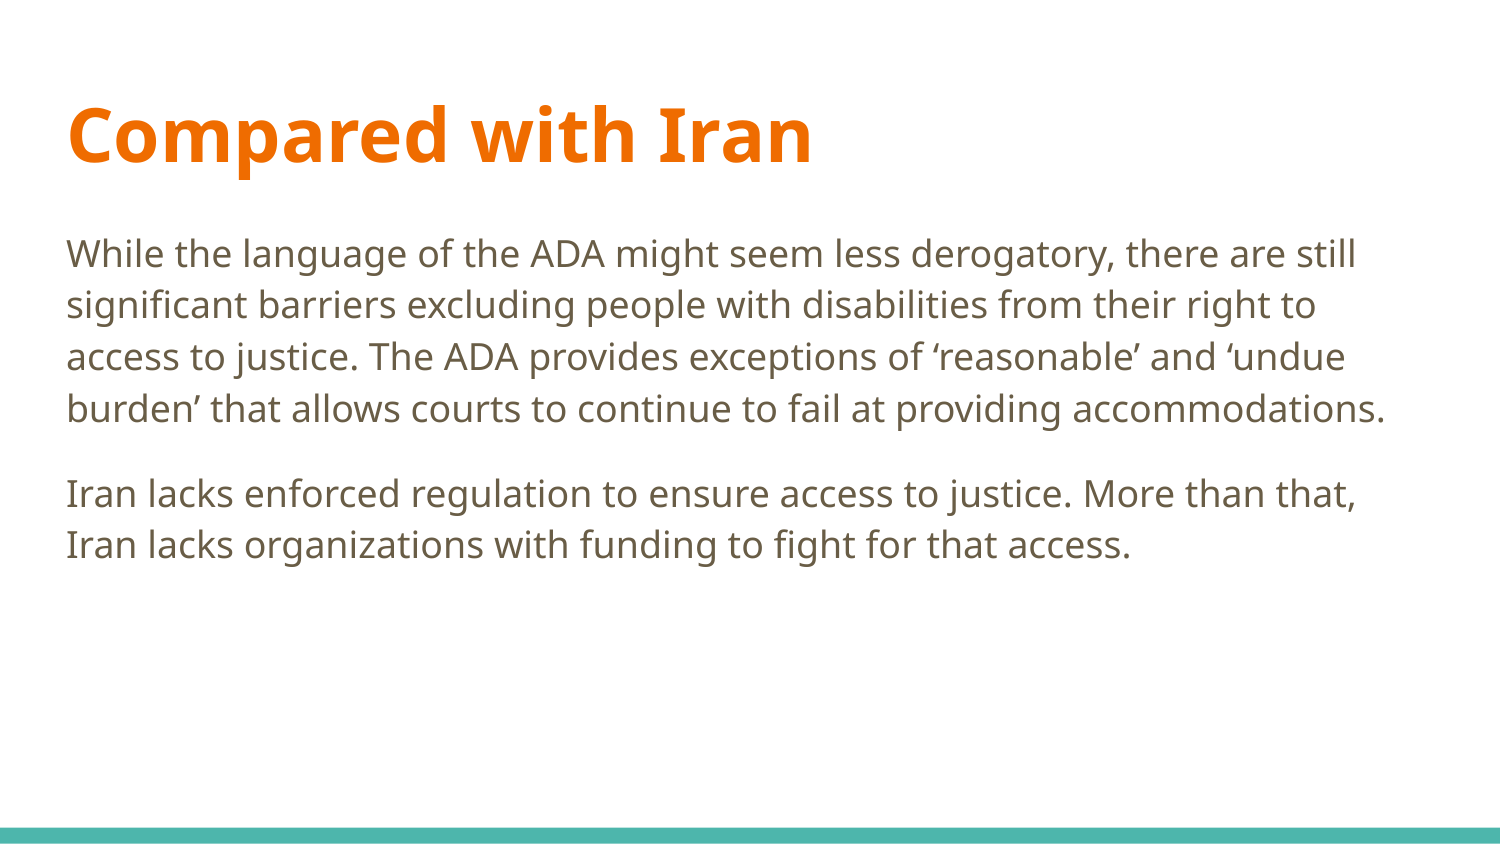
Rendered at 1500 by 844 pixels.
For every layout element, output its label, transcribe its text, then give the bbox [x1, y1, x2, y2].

list While the language of the ADA might seem less derogatory, there are still significant barriers excluding people with disabilities from their right to access to justice. The ADA provides exceptions of ‘reasonable’ and ‘undue burden’ that allows courts to continue to fail at providing accommodations. Iran lacks enforced regulation to ensure access to justice. More than that, Iran lacks organizations with funding to fight for that access. [51, 207, 1449, 750]
title Compared with Iran [51, 72, 1449, 189]
